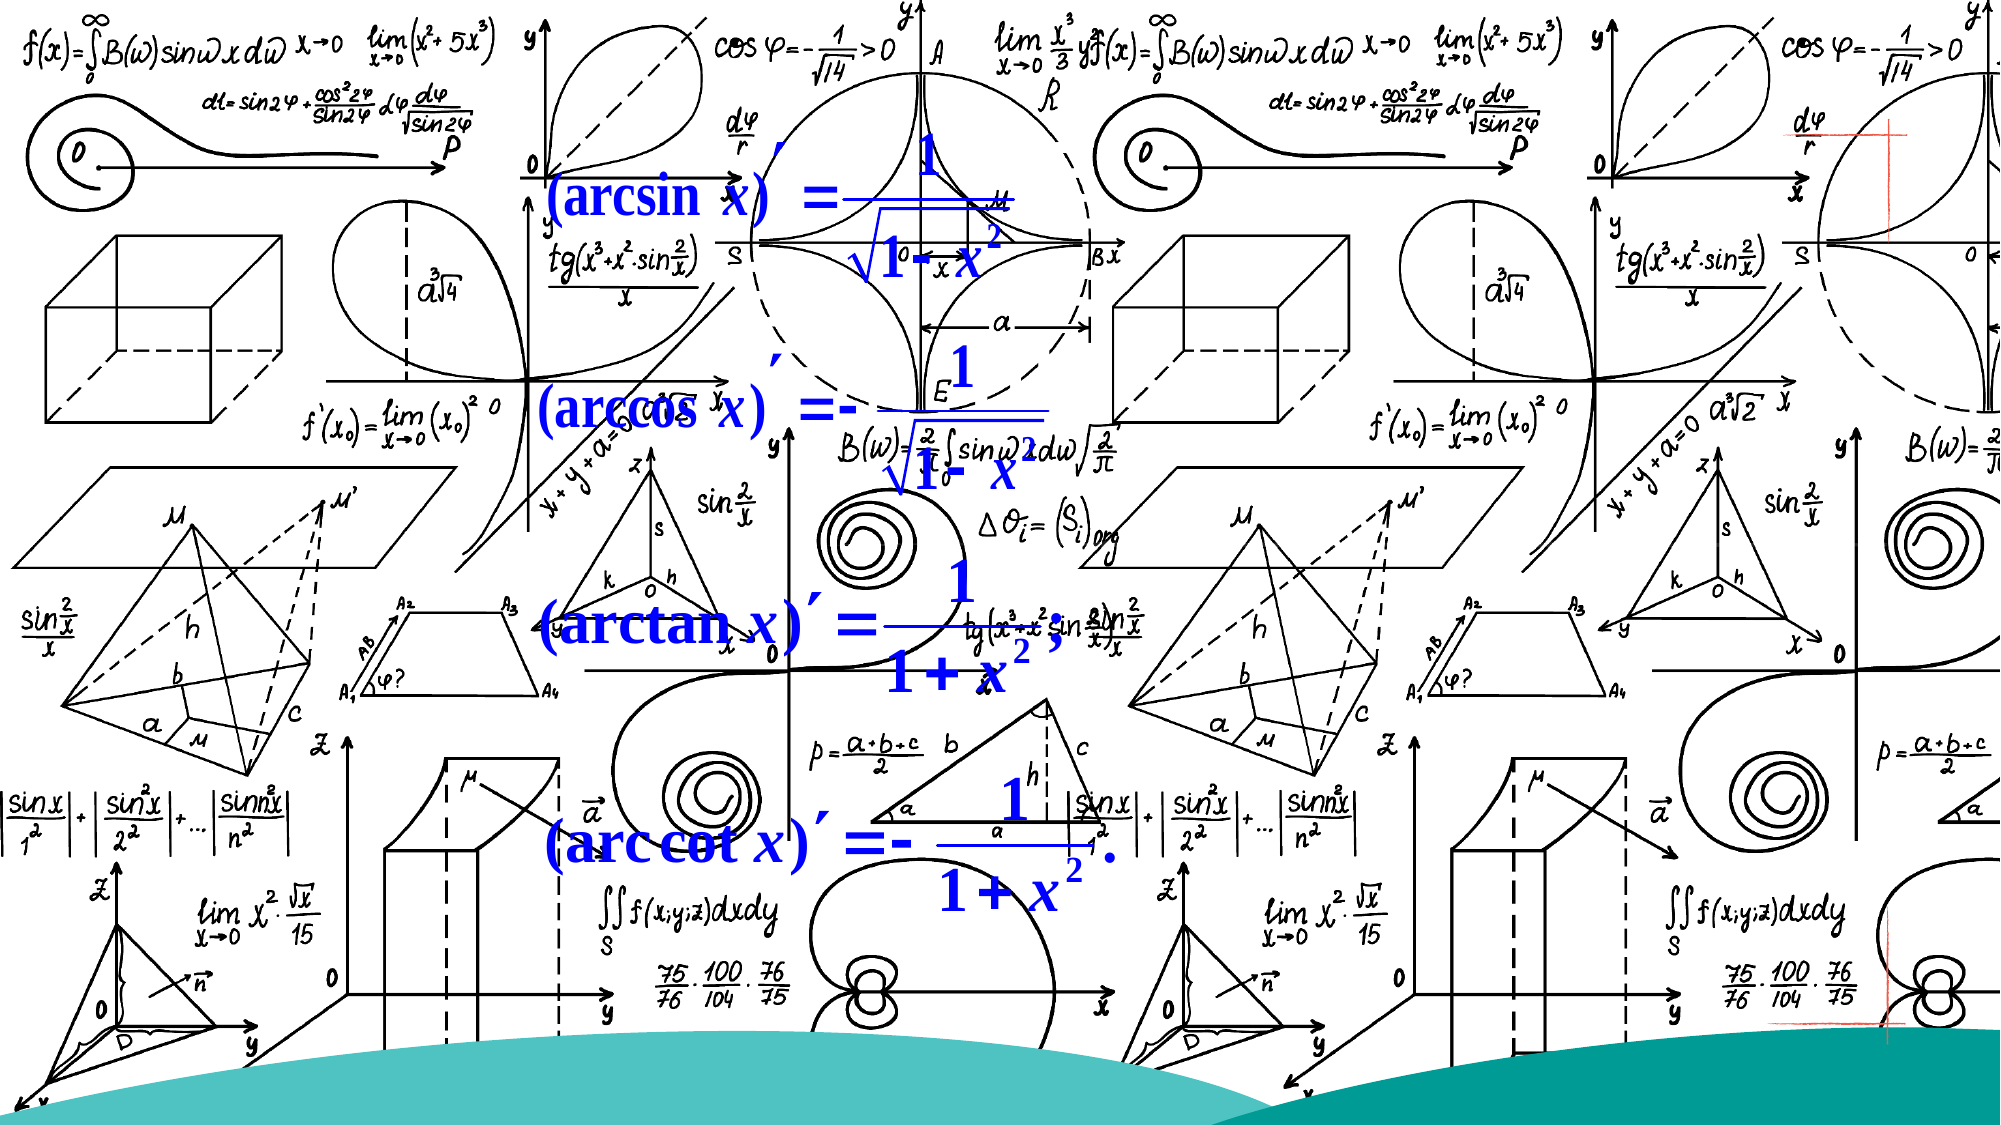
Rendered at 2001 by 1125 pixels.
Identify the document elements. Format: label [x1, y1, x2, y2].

text_box [530, 536, 1073, 704]
picture [0, 0, 2000, 1115]
text_box [1073, 541, 1888, 548]
text_box [1767, 906, 1906, 1045]
text_box [1783, 118, 1908, 244]
text_box [531, 322, 1059, 503]
text_box [537, 755, 1126, 923]
text_box [539, 111, 1026, 295]
